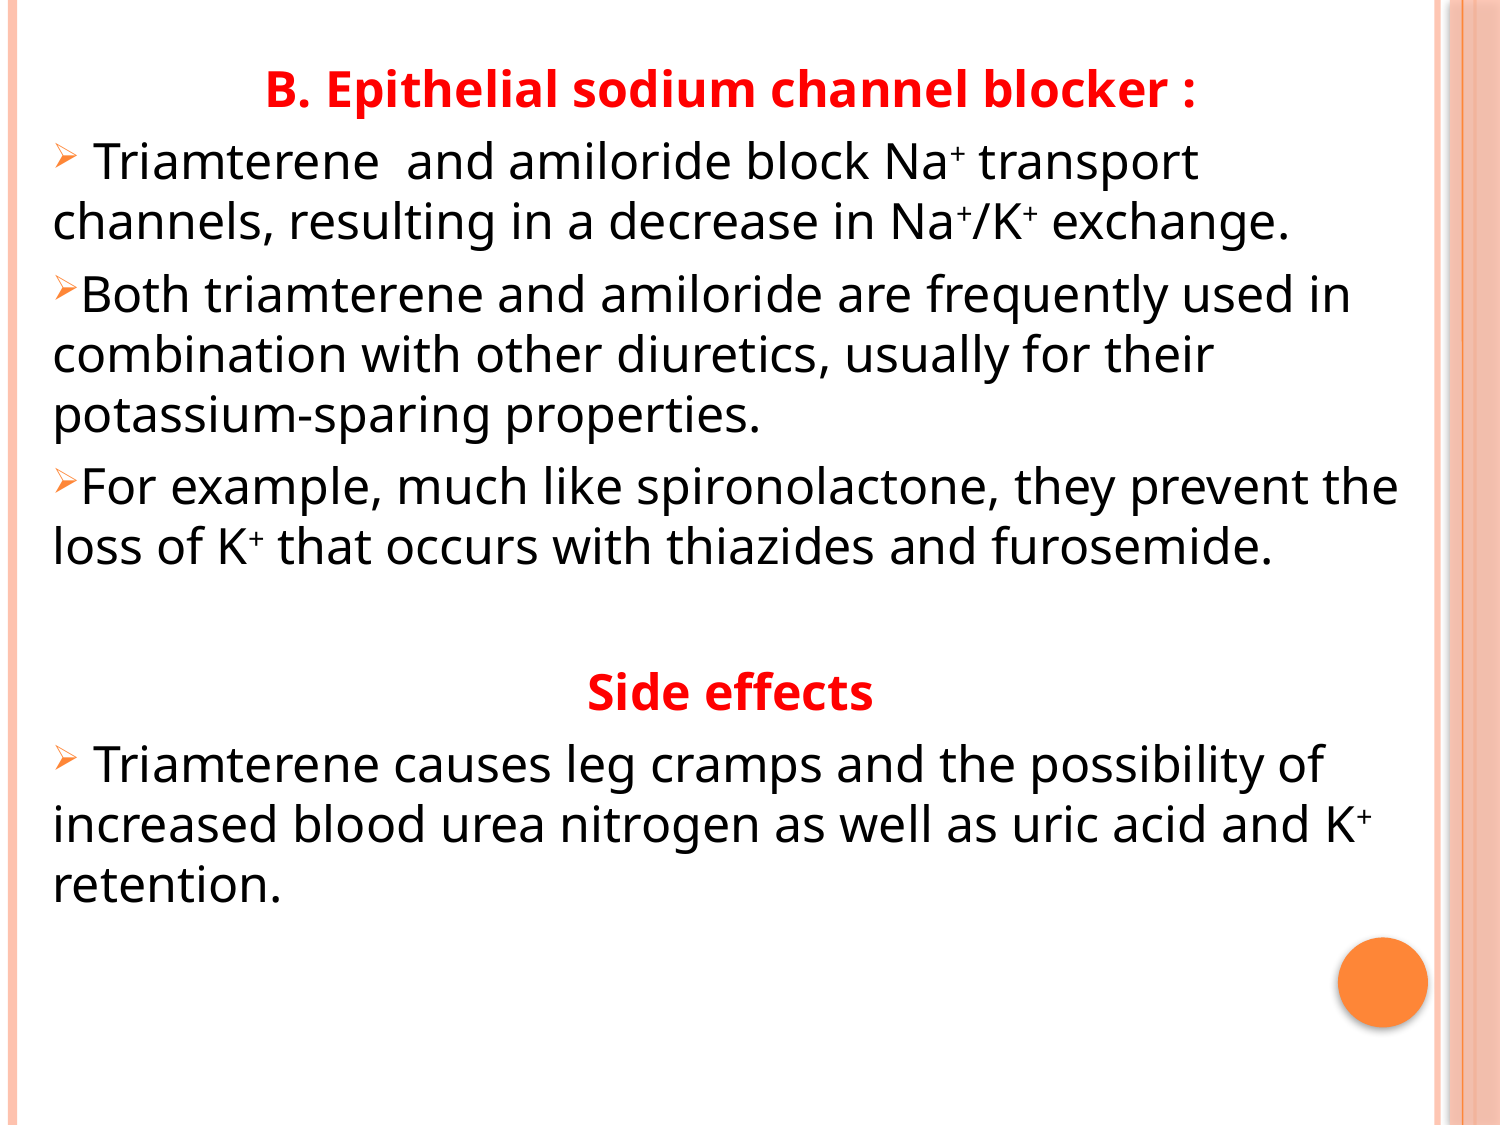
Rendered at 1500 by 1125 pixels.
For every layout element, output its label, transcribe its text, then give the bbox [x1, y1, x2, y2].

list B. Epithelial sodium channel blocker : Triamterene and amiloride block Na+ transport channels, resulting in a decrease in Na+/K+ exchange. Both triamterene and amiloride are frequently used in combination with other diuretics, usually for their potassium-sparing properties. For example, much like spironolactone, they prevent the loss of K+ that occurs with thiazides and furosemide. Side effects Triamterene causes leg cramps and the possibility of increased blood urea nitrogen as well as uric acid and K+ retention. [37, 50, 1438, 1062]
